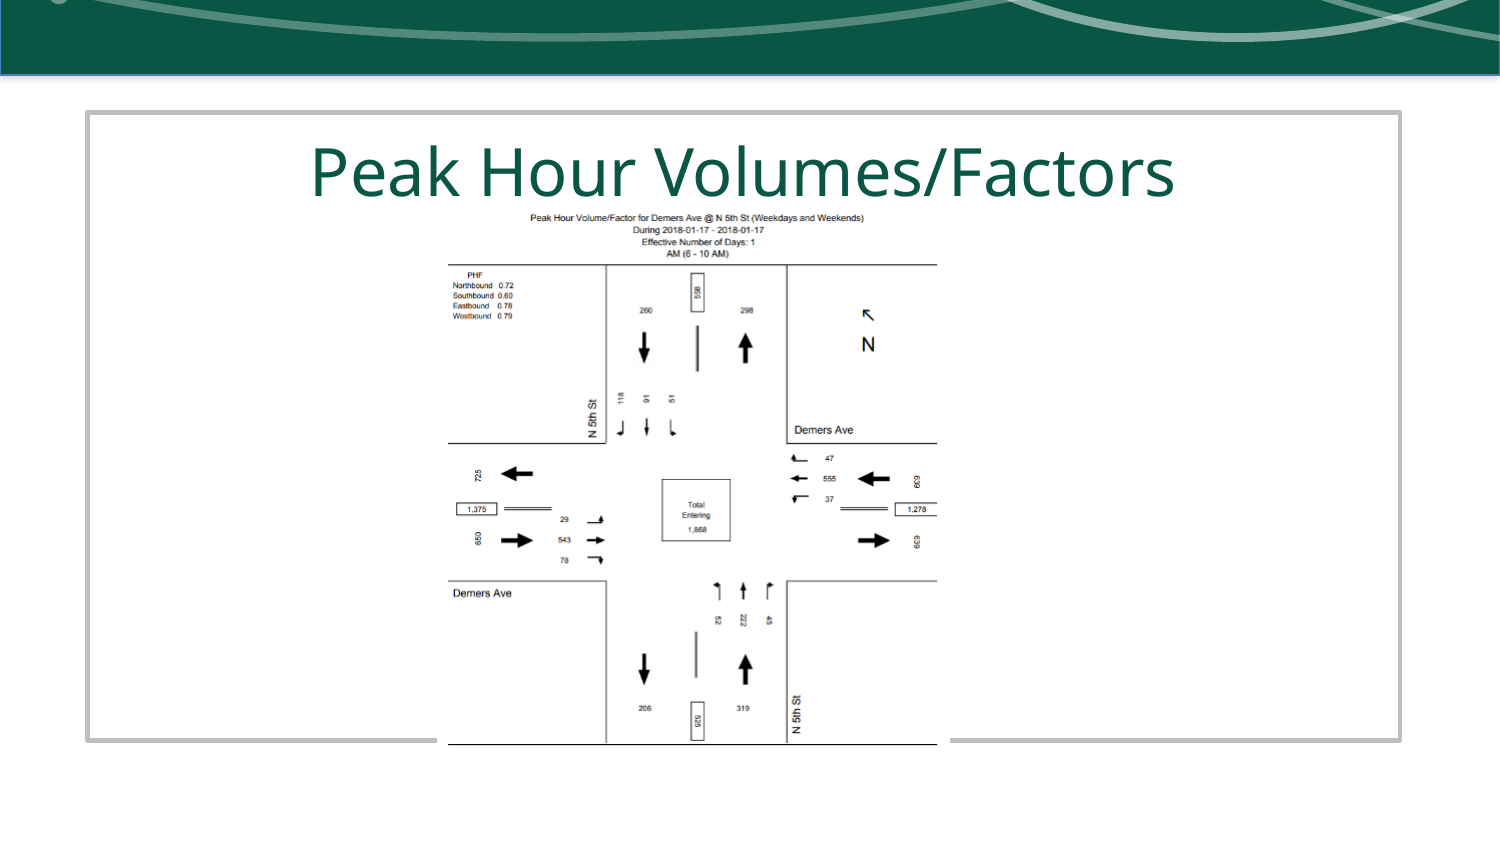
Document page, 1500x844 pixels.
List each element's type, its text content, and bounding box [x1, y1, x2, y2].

title Peak Hour Volumes/Factors [125, 121, 1363, 184]
picture [437, 209, 951, 748]
